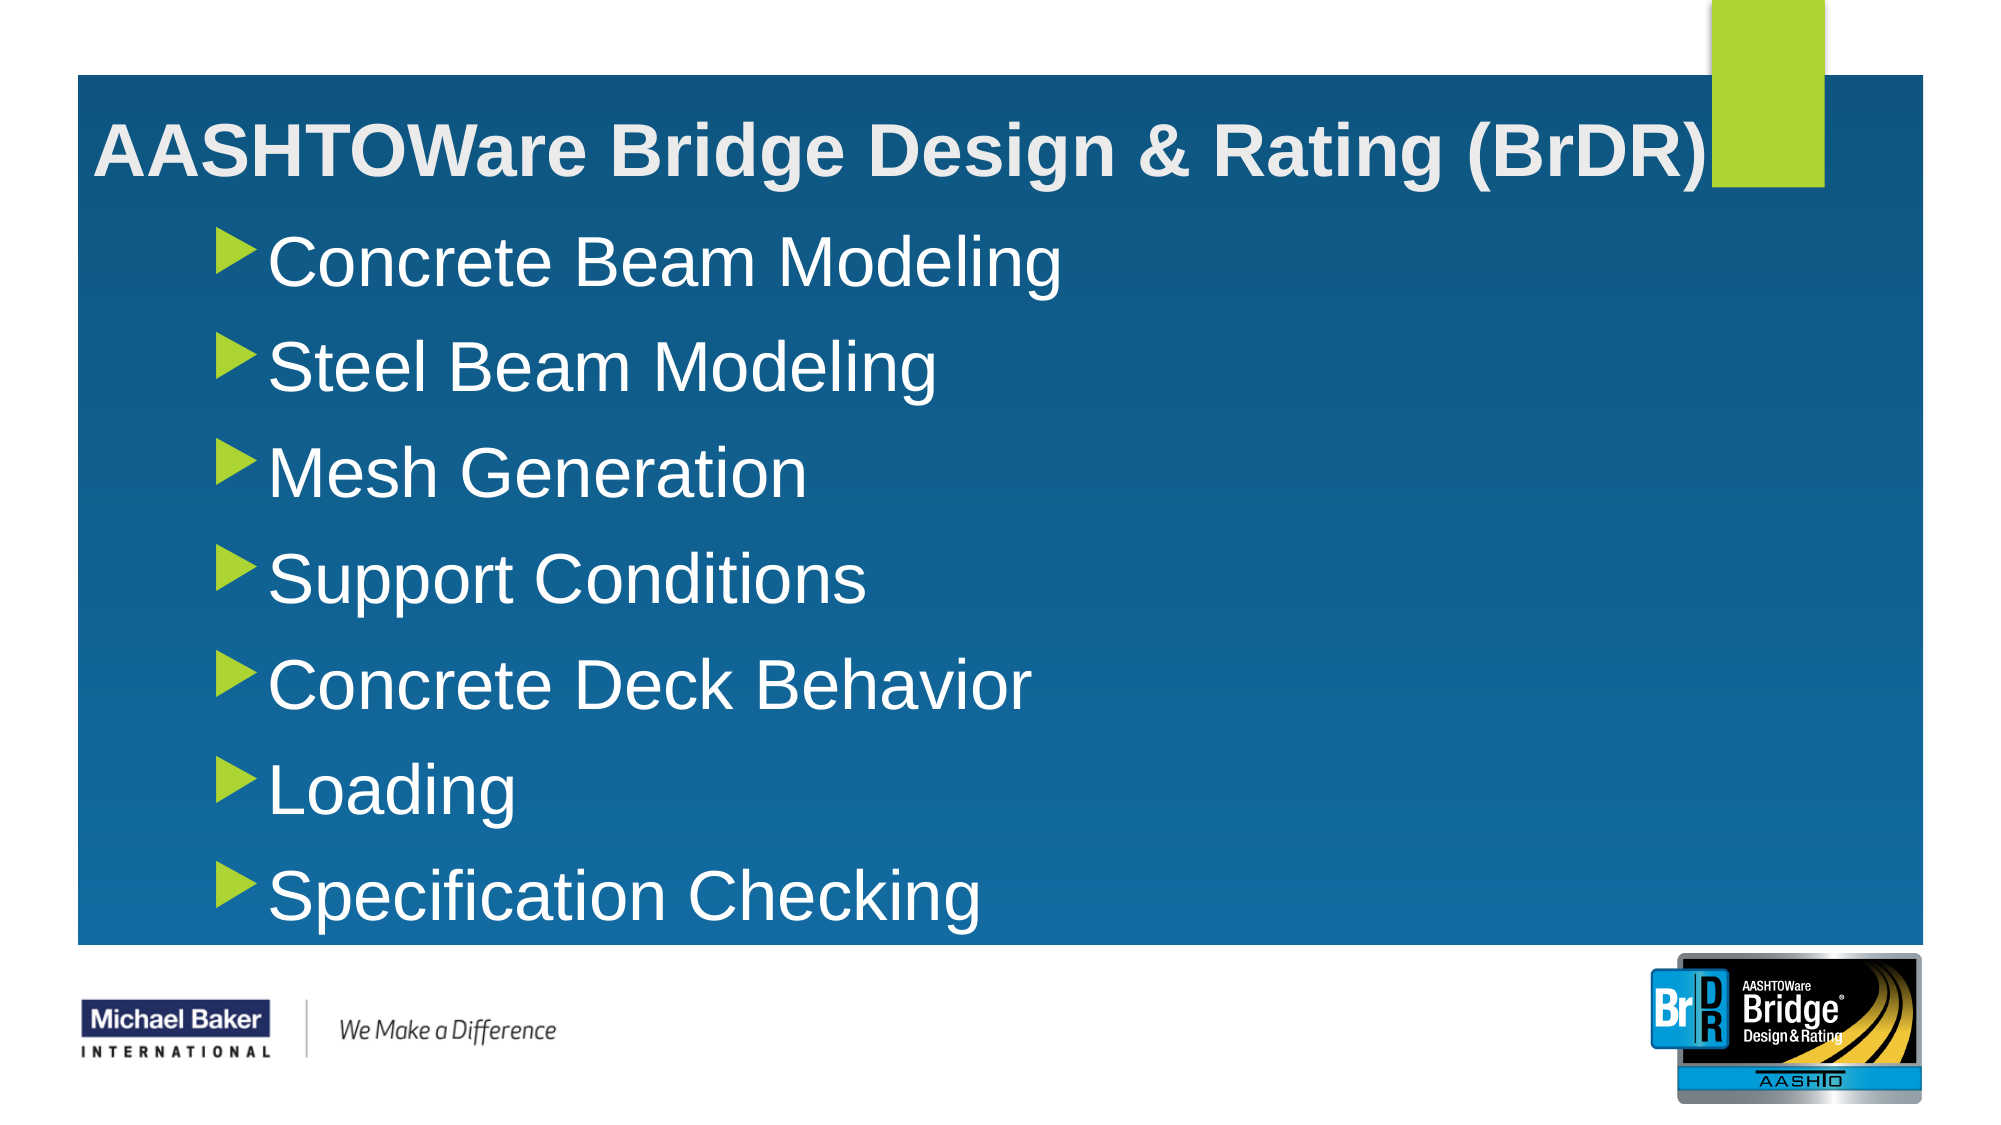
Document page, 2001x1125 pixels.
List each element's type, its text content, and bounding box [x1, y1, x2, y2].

title AASHTOWare Bridge Design & Rating (BrDR) [77, 88, 1750, 205]
picture [78, 991, 564, 1069]
slide_number 2 [1698, 48, 1836, 175]
list Concrete Beam Modeling Steel Beam Modeling Mesh Generation Support Conditions Concrete Deck Behavior Loading Specification Checking [195, 207, 1805, 816]
picture [1650, 953, 1922, 1104]
